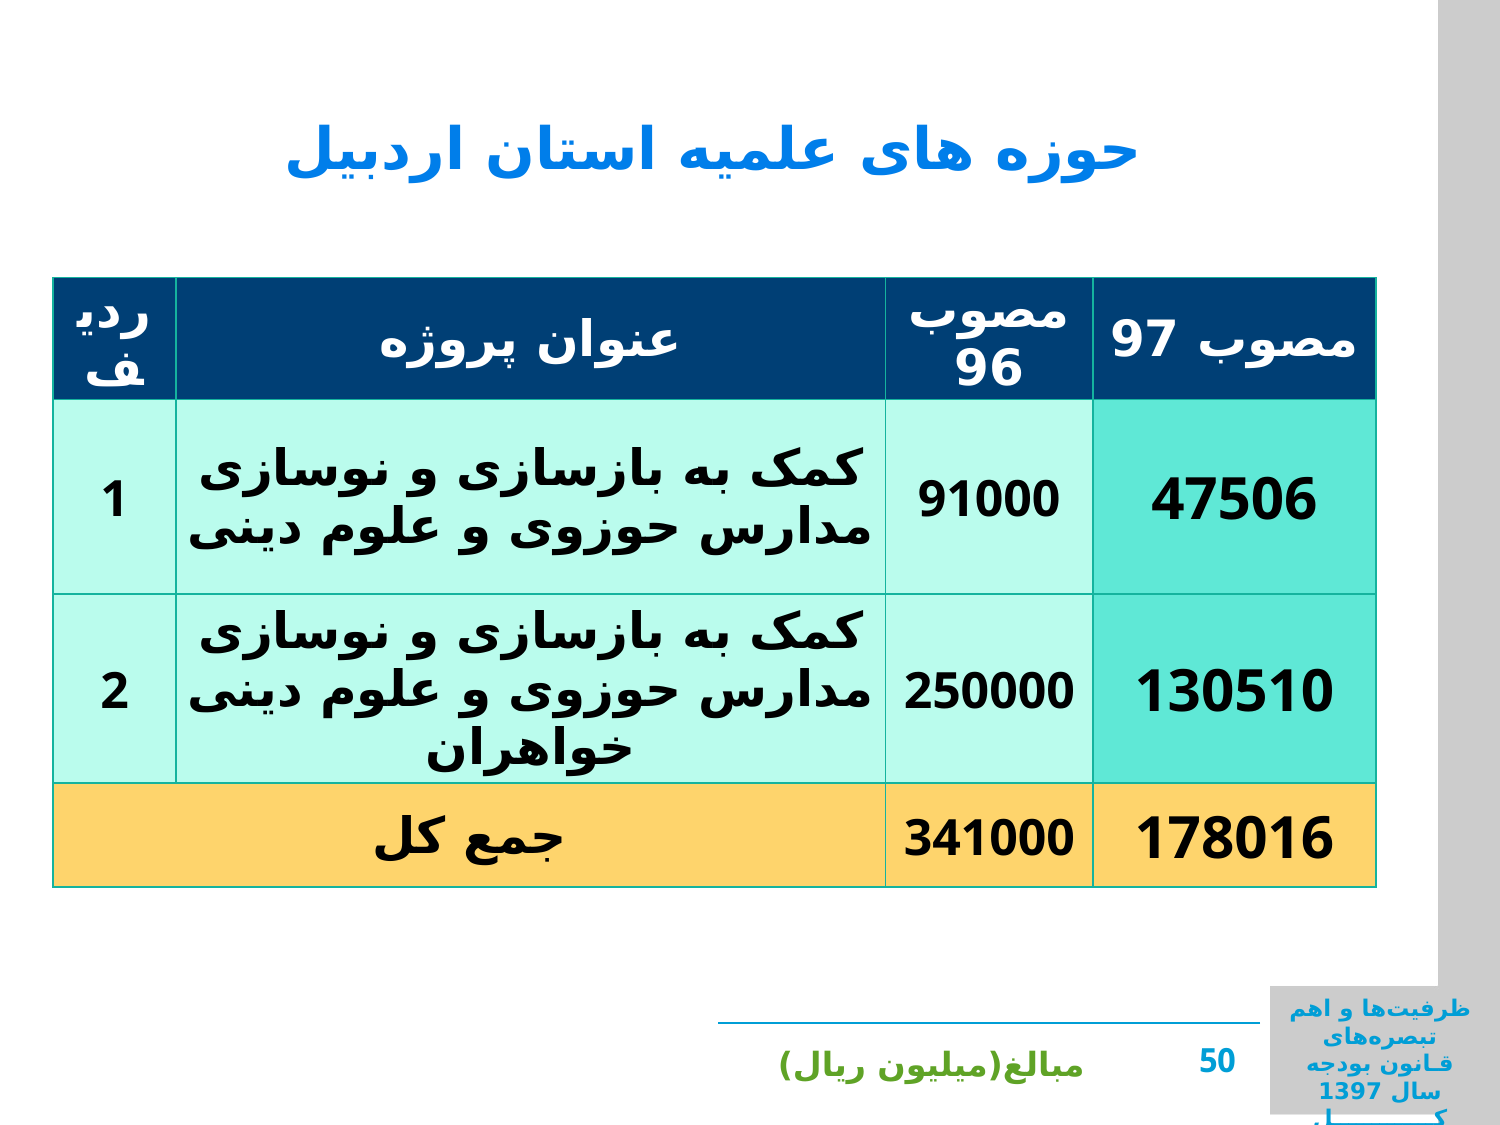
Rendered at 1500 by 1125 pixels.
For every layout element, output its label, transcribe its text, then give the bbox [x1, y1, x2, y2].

table_header ردیف [54, 278, 175, 399]
table_cell 250000 [886, 595, 1092, 782]
picture [1270, 0, 1500, 1125]
table_header مصوب 97 [1094, 278, 1265, 399]
table_cell 178016 [1094, 784, 1265, 886]
text_box مبالغ(میلیون ریال) [763, 1036, 1100, 1091]
table_cell 341000 [886, 784, 1092, 886]
title حوزه های علمیه استان اردبیل [0, 72, 1265, 220]
table_cell کمک به بازسازی و نوسازی مدارس حوزوی و علوم دینی [177, 400, 885, 593]
table_cell 1 [54, 400, 175, 593]
table_header عنوان پروژه [177, 278, 885, 399]
table_cell 47506 [1094, 400, 1265, 593]
table_cell جمع کل [54, 784, 885, 886]
text_box 50 [1123, 1033, 1249, 1125]
table_cell کمک به بازسازی و نوسازی مدارس حوزوی و علوم دینی خواهران [177, 595, 885, 782]
table_cell 130510 [1094, 595, 1265, 782]
table_header مصوب 96 [886, 278, 1092, 399]
table_cell 2 [54, 595, 175, 782]
table_cell 91000 [886, 400, 1092, 593]
